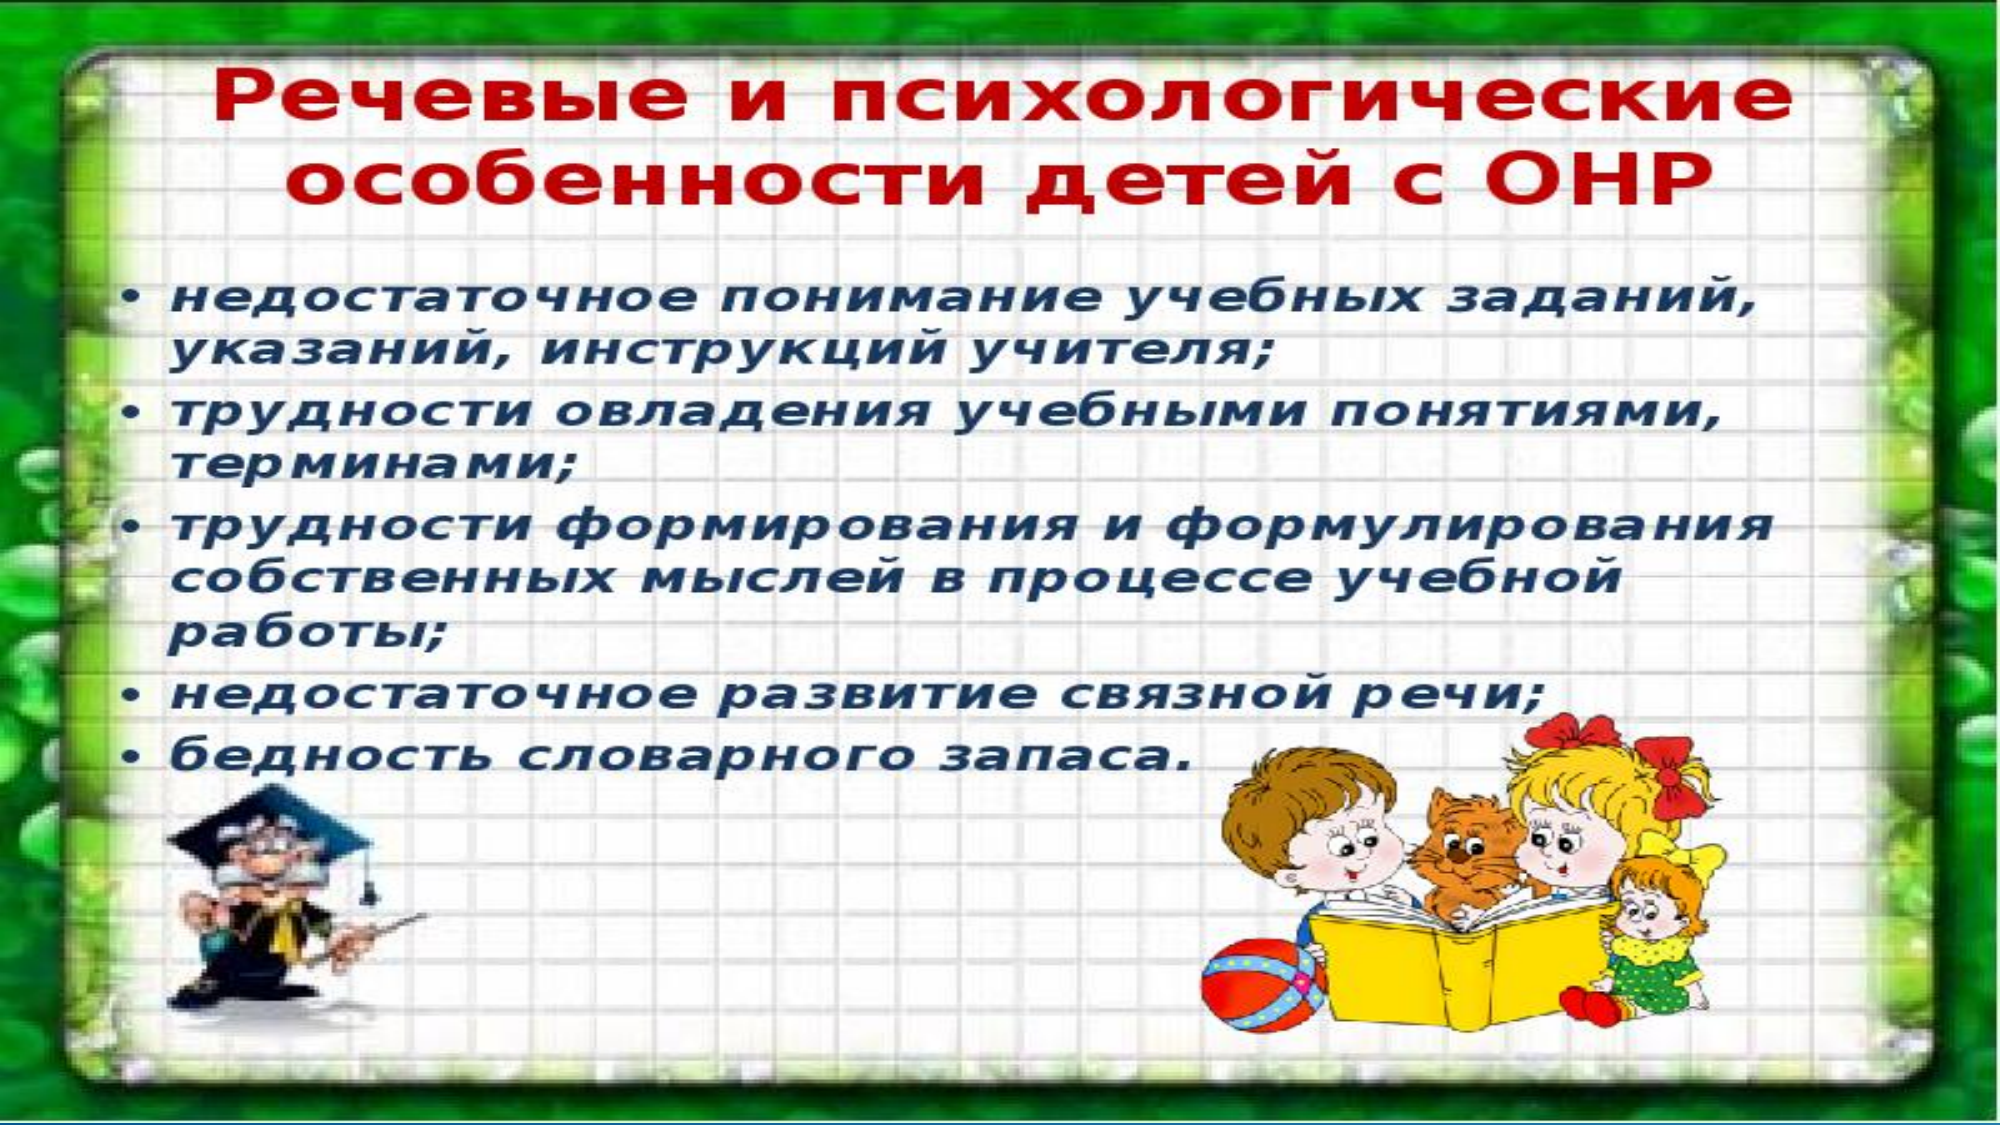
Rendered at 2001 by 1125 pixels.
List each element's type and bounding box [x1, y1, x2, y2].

list [0, 0, 2000, 1124]
